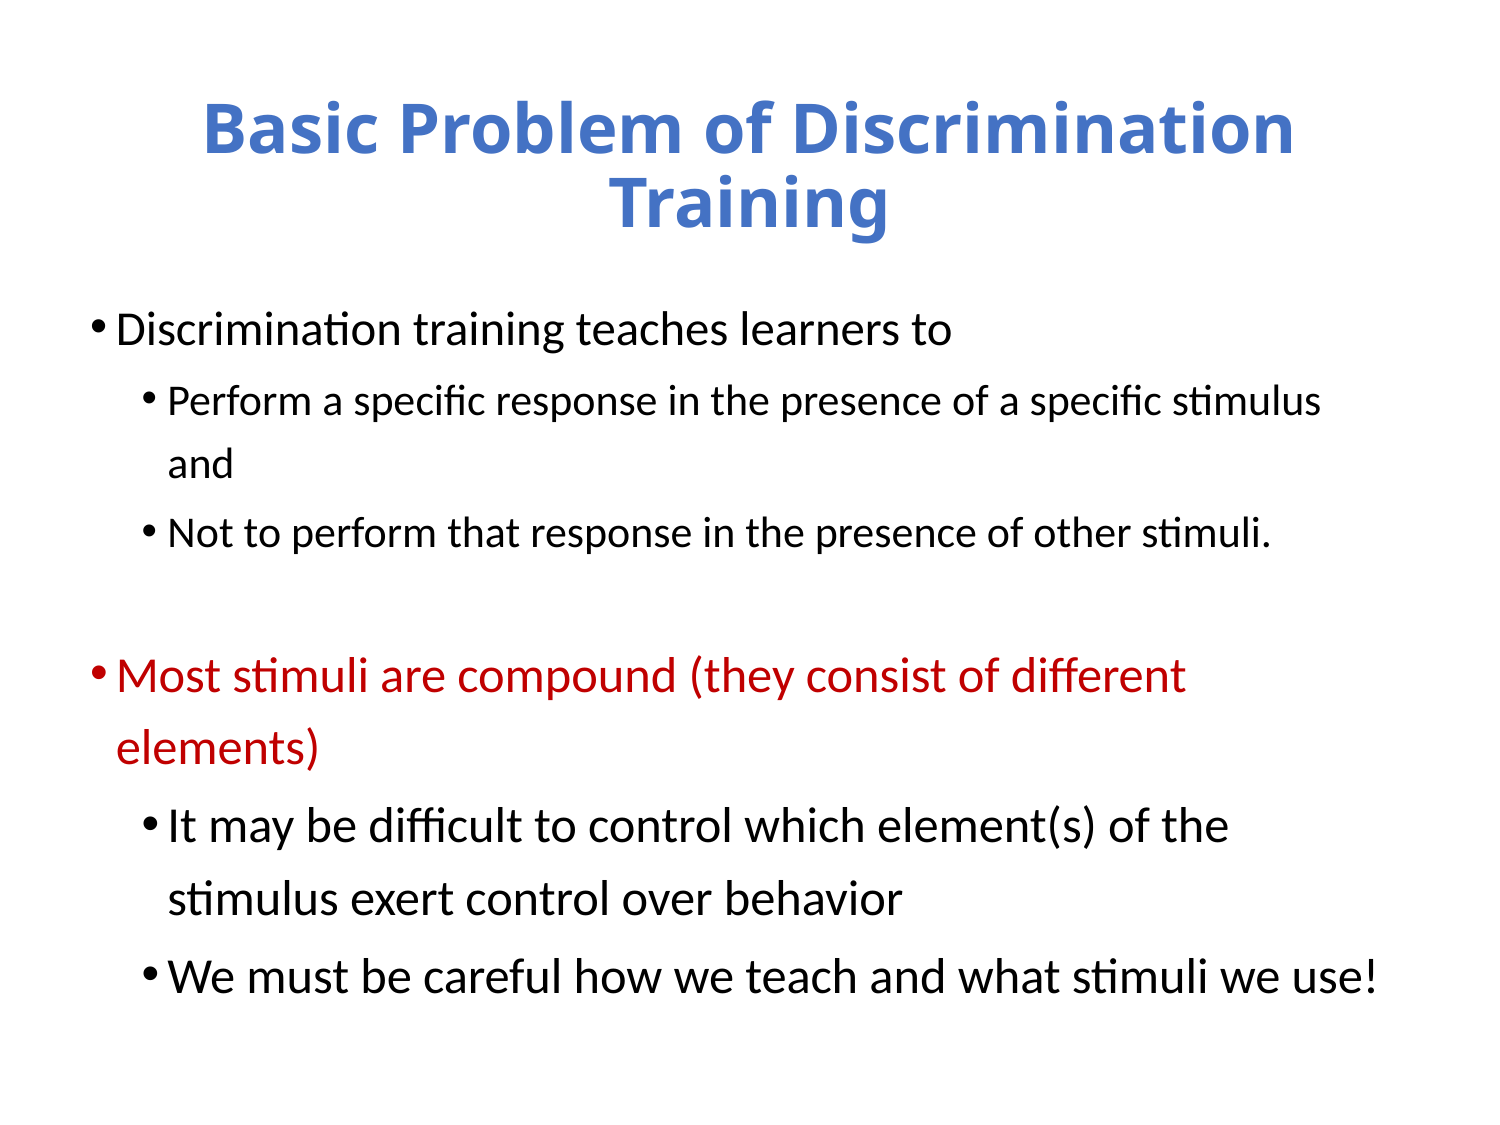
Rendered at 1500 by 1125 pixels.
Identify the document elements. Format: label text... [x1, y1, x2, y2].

title Basic Problem of Discrimination Training [103, 59, 1397, 277]
list Discrimination training teaches learners to Perform a specific response in the presence of a specific stimulus and Not to perform that response in the presence of other stimuli. Most stimuli are compound (they consist of different elements) It may be difficult to control which element(s) of the stimulus exert control over behavior We must be careful how we teach and what stimuli we use! [75, 277, 1400, 1088]
